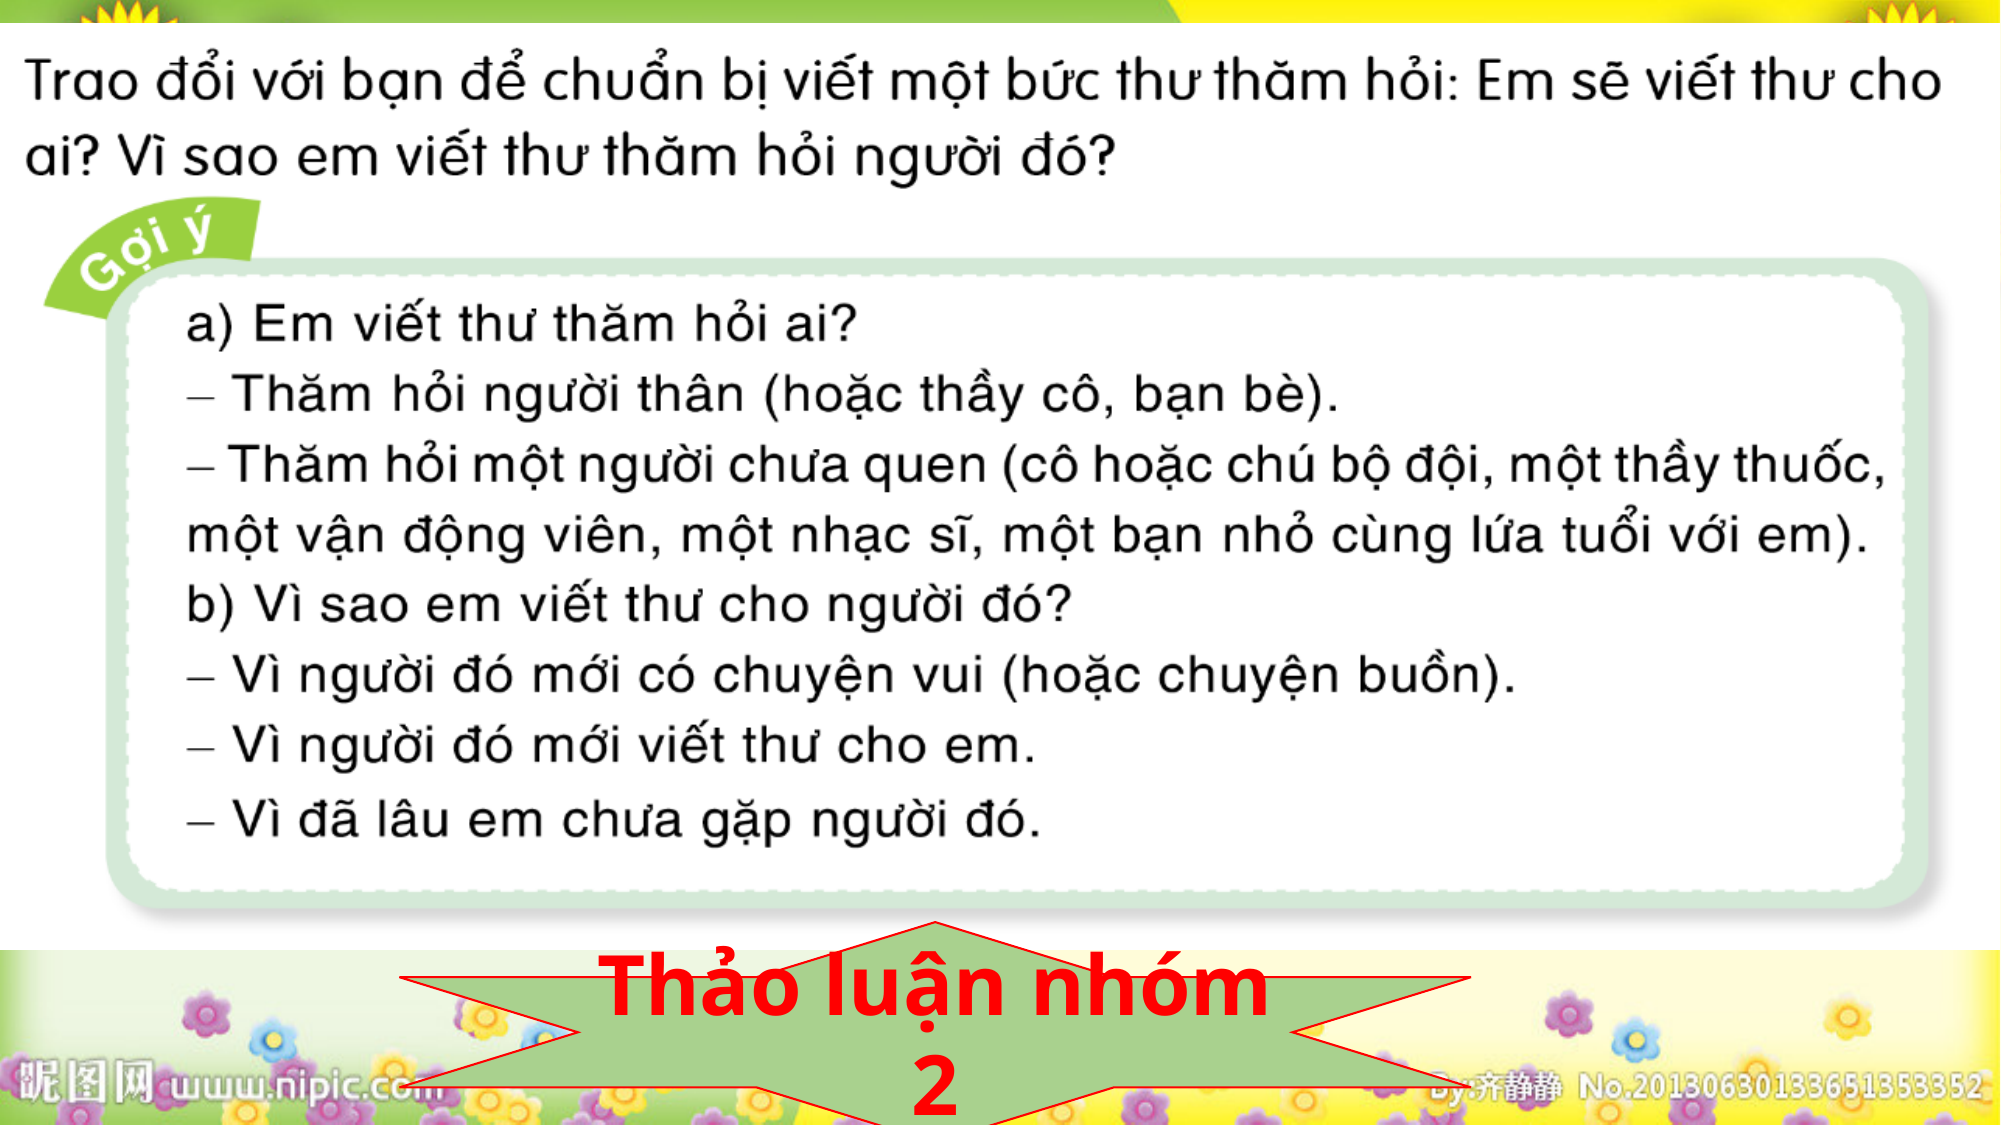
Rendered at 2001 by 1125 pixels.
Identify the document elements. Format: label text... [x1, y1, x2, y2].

picture [0, 0, 2001, 1125]
text_box Thảo luận nhóm 2 [399, 950, 1472, 1125]
